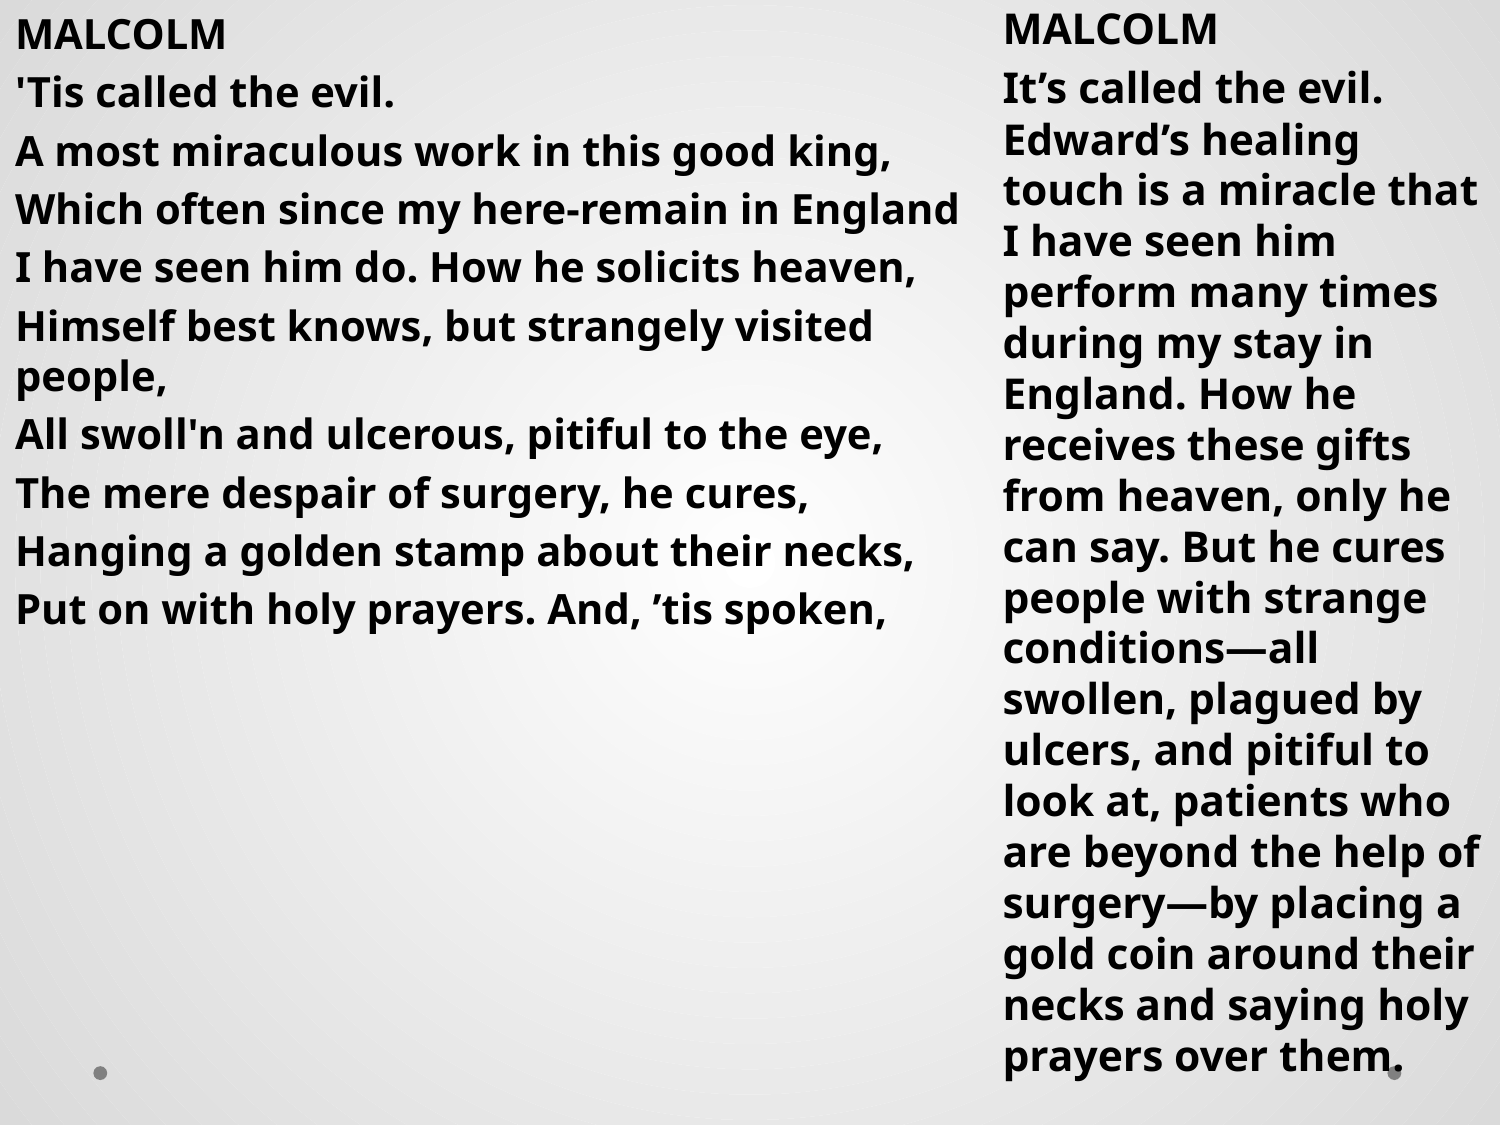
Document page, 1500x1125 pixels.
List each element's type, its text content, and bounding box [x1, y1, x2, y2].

list MALCOLM 'Tis called the evil. A most miraculous work in this good king, Which often since my here-remain in England I have seen him do. How he solicits heaven, Himself best knows, but strangely visited people, All swoll'n and ulcerous, pitiful to the eye, The mere despair of surgery, he cures, Hanging a golden stamp about their necks, Put on with holy prayers. And, ’tis spoken, [0, 0, 988, 1125]
text_box MALCOLM It’s called the evil. Edward’s healing touch is a miracle that I have seen him perform many times during my stay in England. How he receives these gifts from heaven, only he can say. But he cures people with strange conditions—all swollen, plagued by ulcers, and pitiful to look at, patients who are beyond the help of surgery—by placing a gold coin around their necks and saying holy prayers over them. [987, 0, 1496, 1120]
